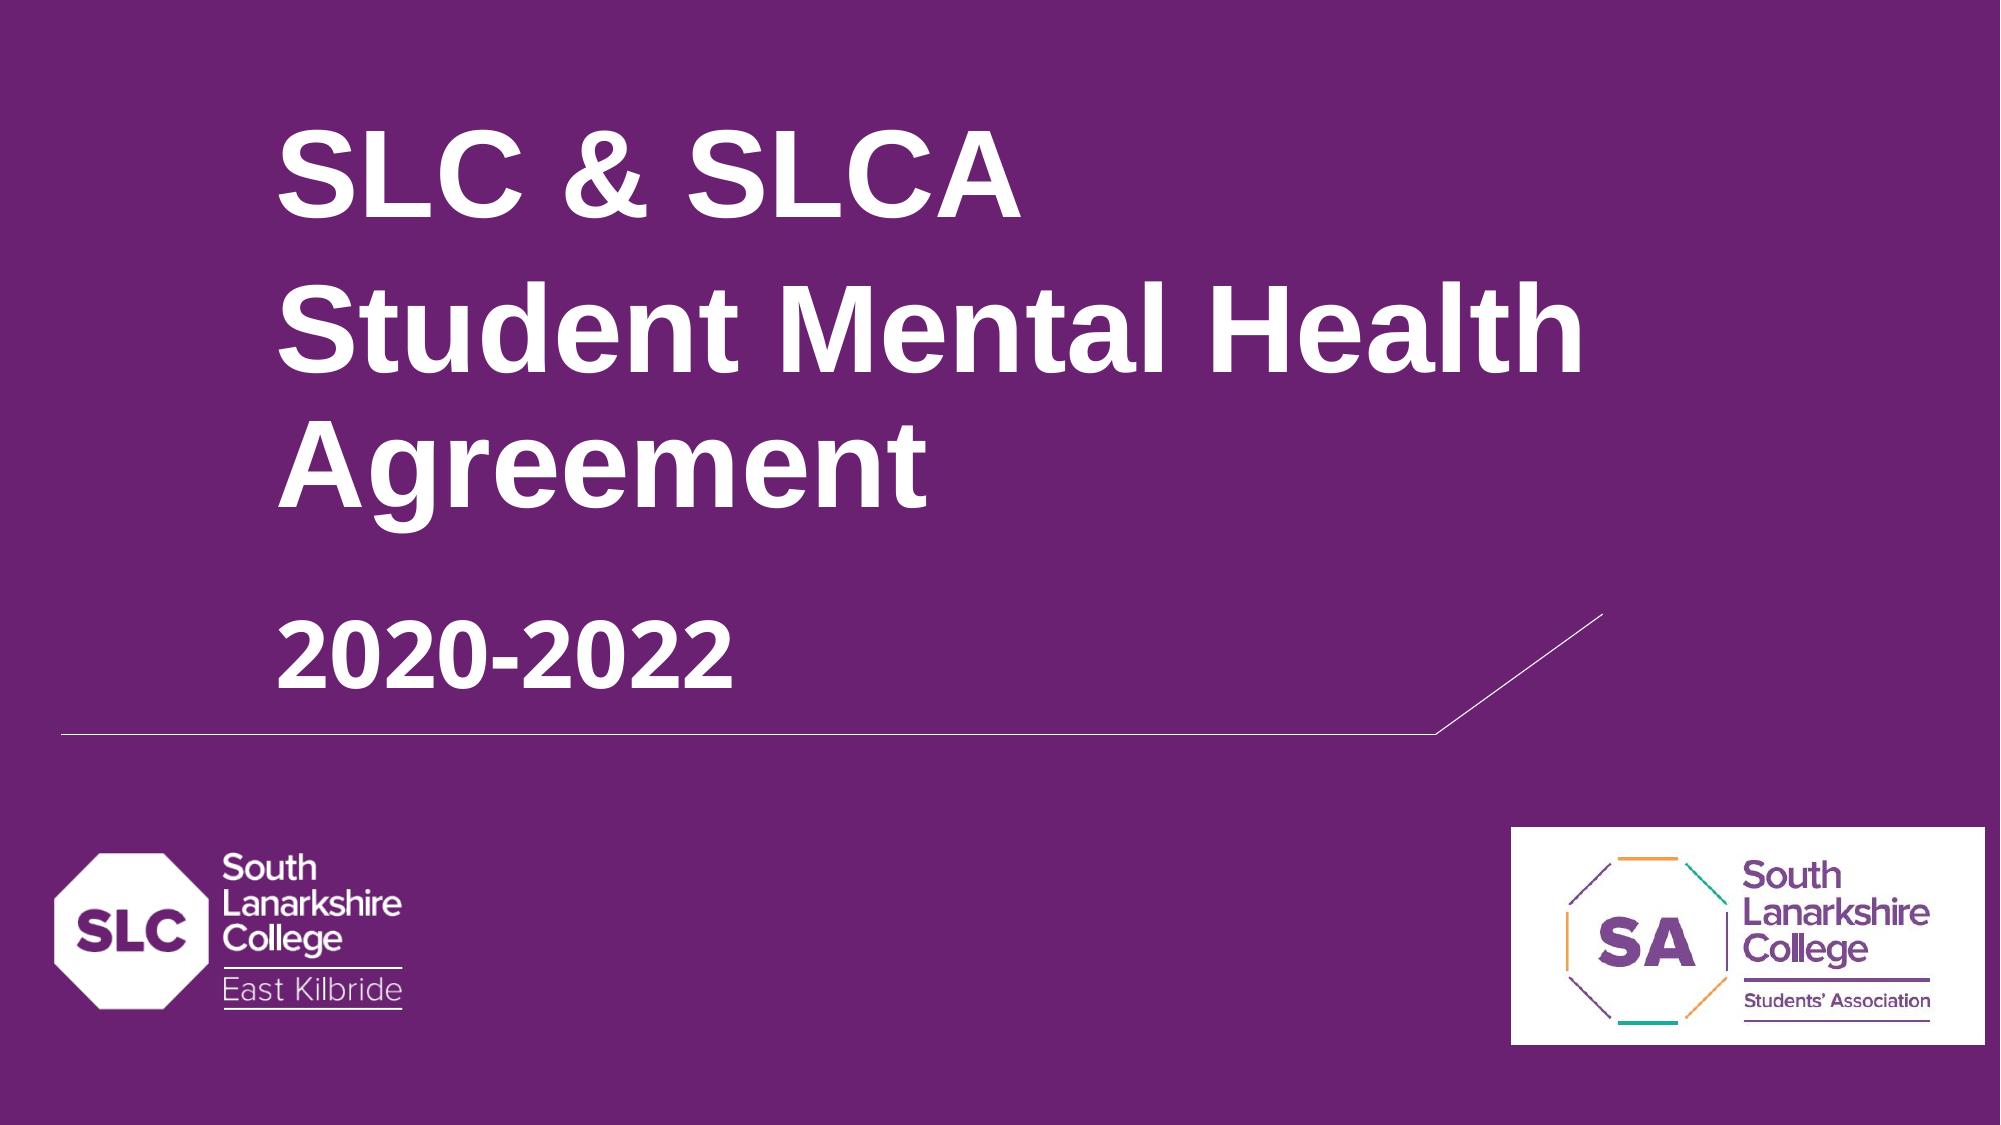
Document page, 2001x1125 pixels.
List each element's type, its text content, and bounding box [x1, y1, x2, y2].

list SLC & SLCA Student Mental Health Agreement [261, 101, 1758, 528]
list 2020-2022 [261, 599, 1581, 691]
picture [1511, 827, 1985, 1045]
